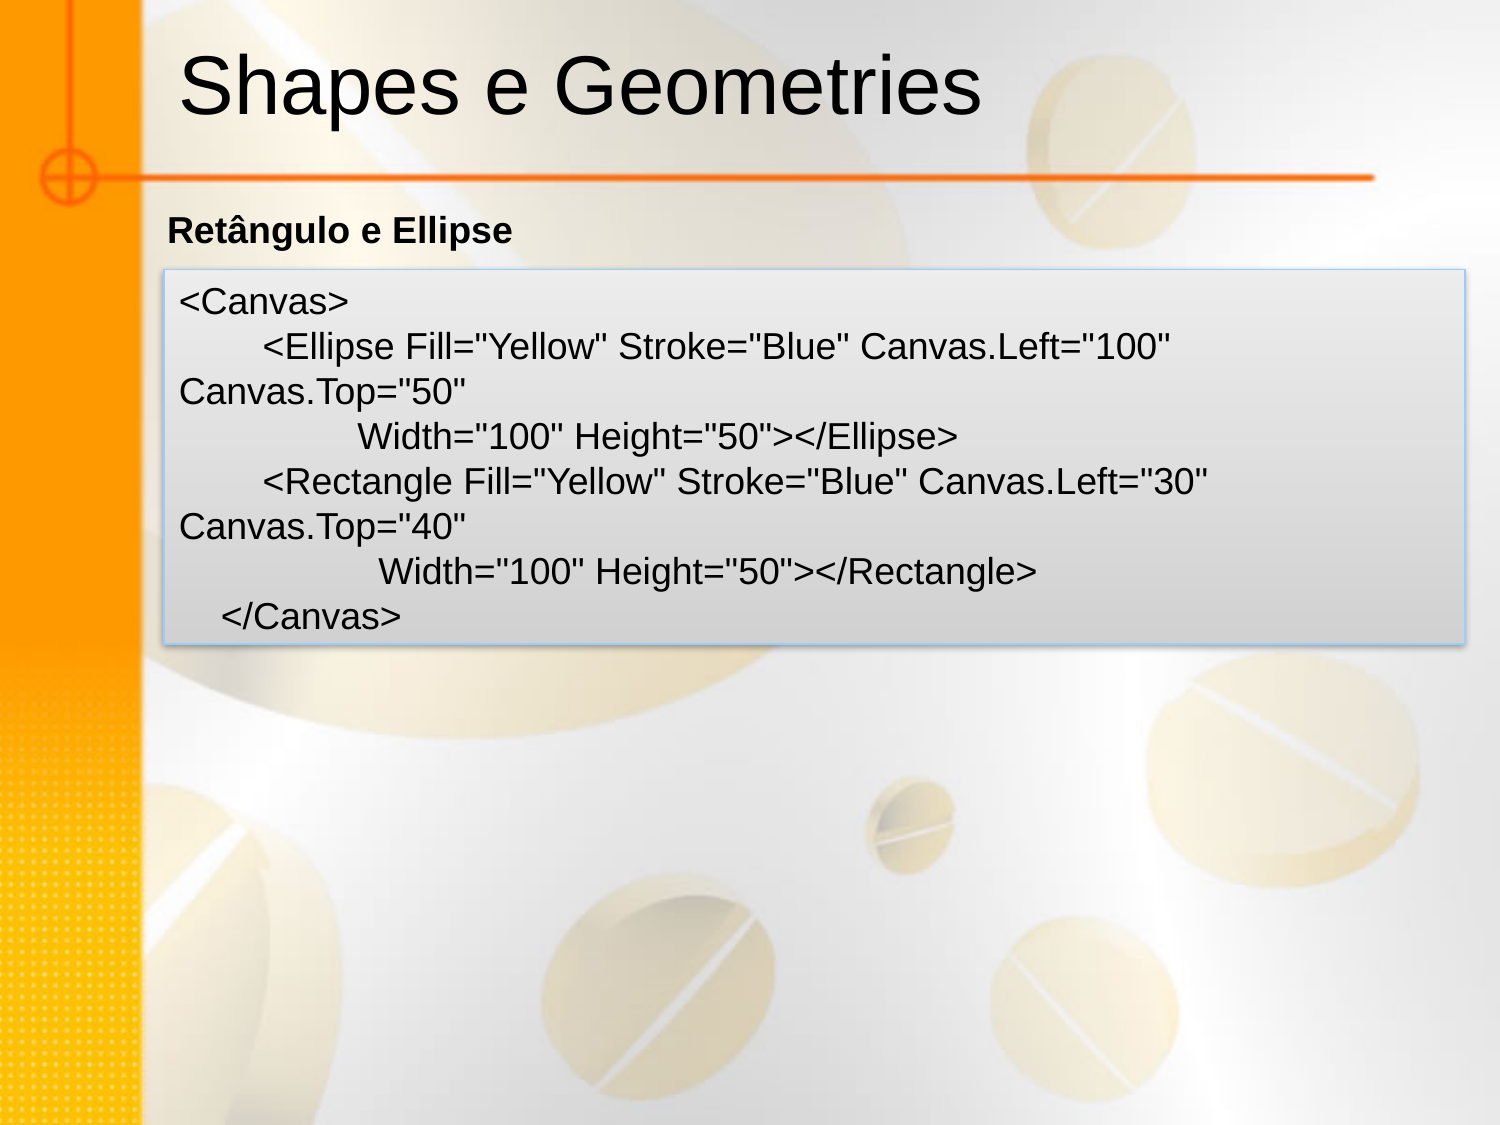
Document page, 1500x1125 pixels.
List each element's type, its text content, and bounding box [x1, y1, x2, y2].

text_box Retângulo e Ellipse [152, 199, 1477, 259]
picture [0, 0, 1500, 1125]
text_box <Canvas> <Ellipse Fill="Yellow" Stroke="Blue" Canvas.Left="100" Canvas.Top="50" Width="100" Height="50"></Ellipse> <Rectangle Fill="Yellow" Stroke="Blue" Canvas.Left="30" Canvas.Top="40" Width="100" Height="50"></Rectangle> </Canvas> [163, 269, 1466, 645]
text_box Shapes e Geometries [163, 23, 1067, 139]
